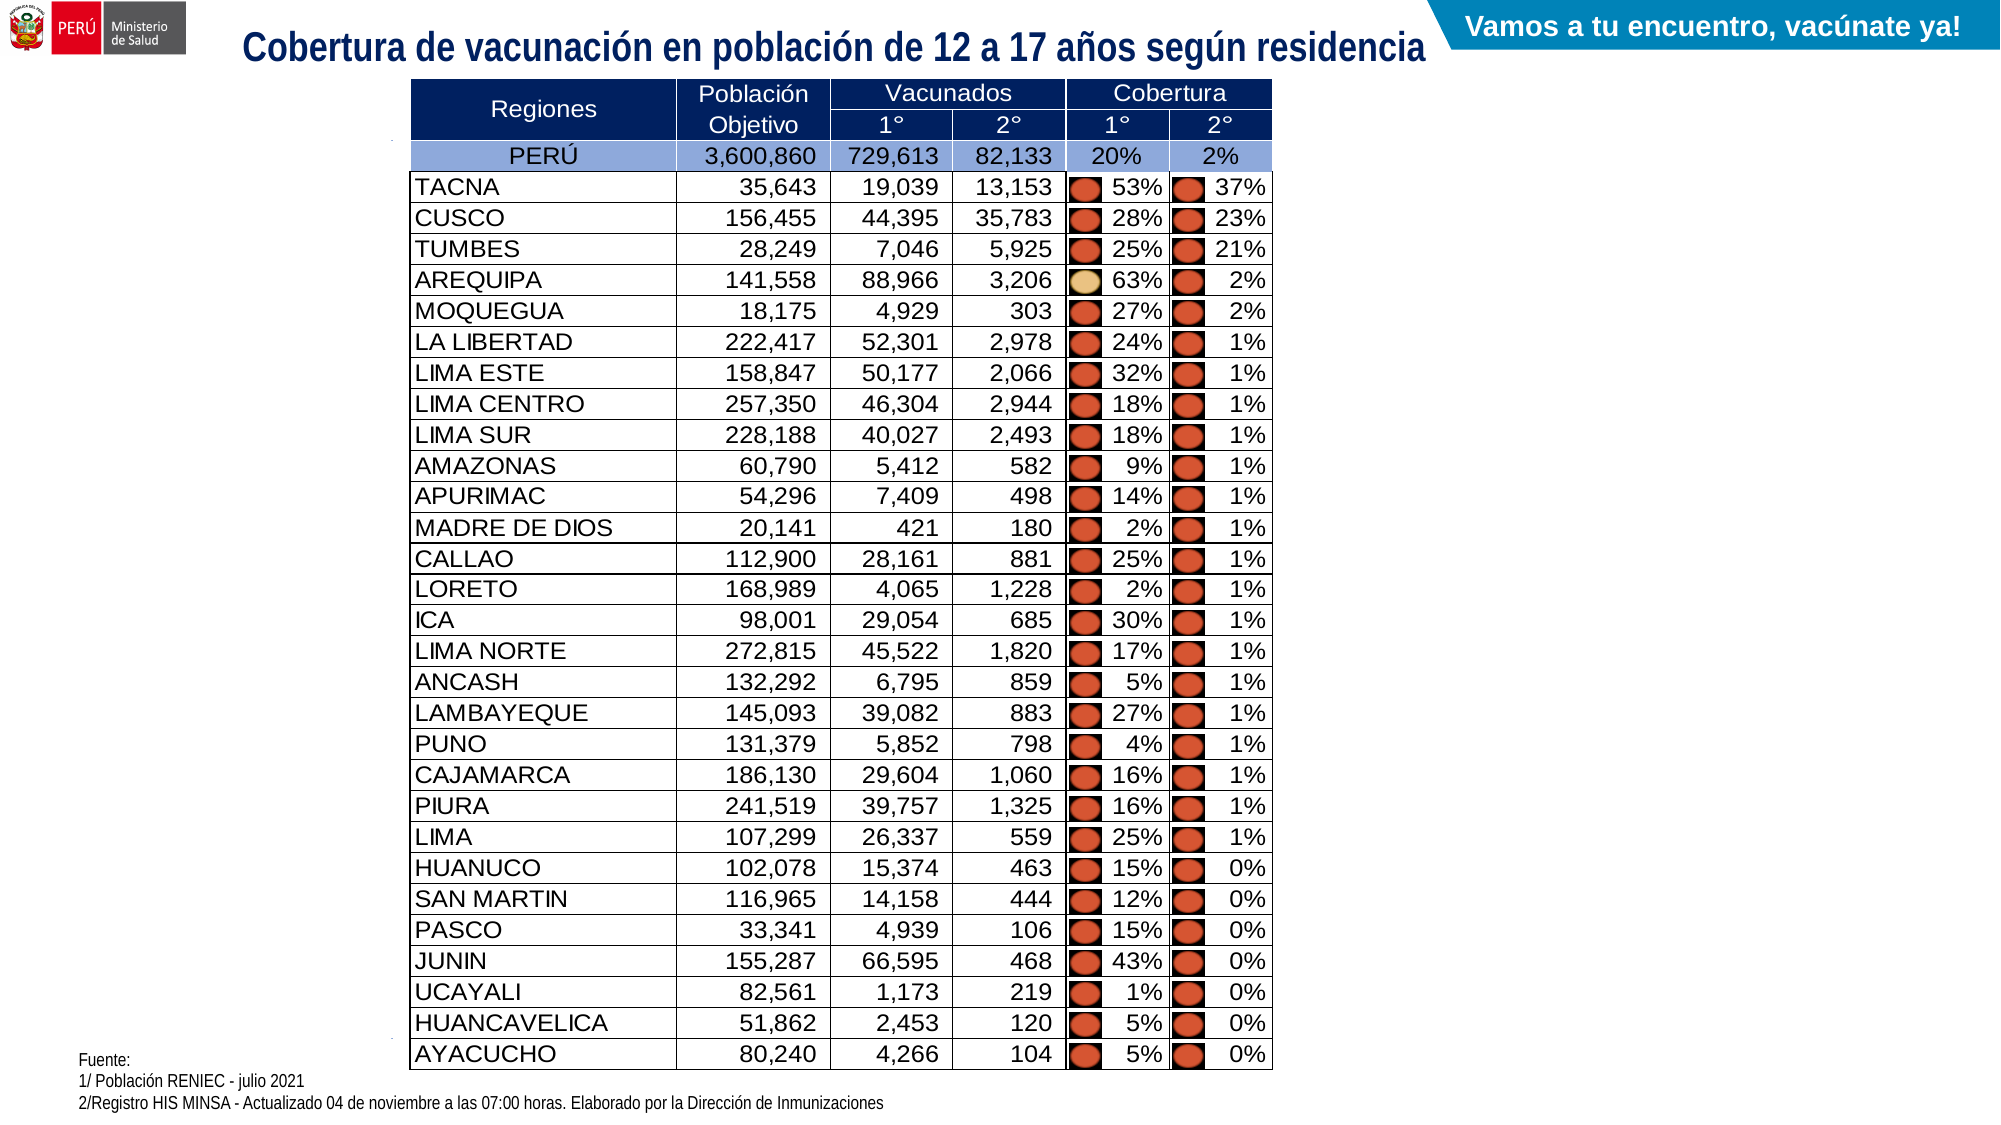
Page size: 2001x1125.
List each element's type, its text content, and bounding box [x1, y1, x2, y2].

text_box Vamos a tu encuentro, vacúnate ya! [1425, 0, 2000, 52]
table_header Fuente: [79, 1049, 386, 1070]
picture [391, 77, 1377, 1090]
table_cell 2/Registro HIS MINSA - Actualizado 04 de noviembre a las 07:00 horas. Elaborado por la Dirección de Inmunizaciones [79, 1092, 1000, 1125]
text_box Cobertura de vacunación en población de 12 a 17 años según residencia [185, 12, 1493, 78]
table_cell 1/ Población RENIEC - julio 2021 [79, 1070, 387, 1092]
picture [0, 0, 186, 56]
